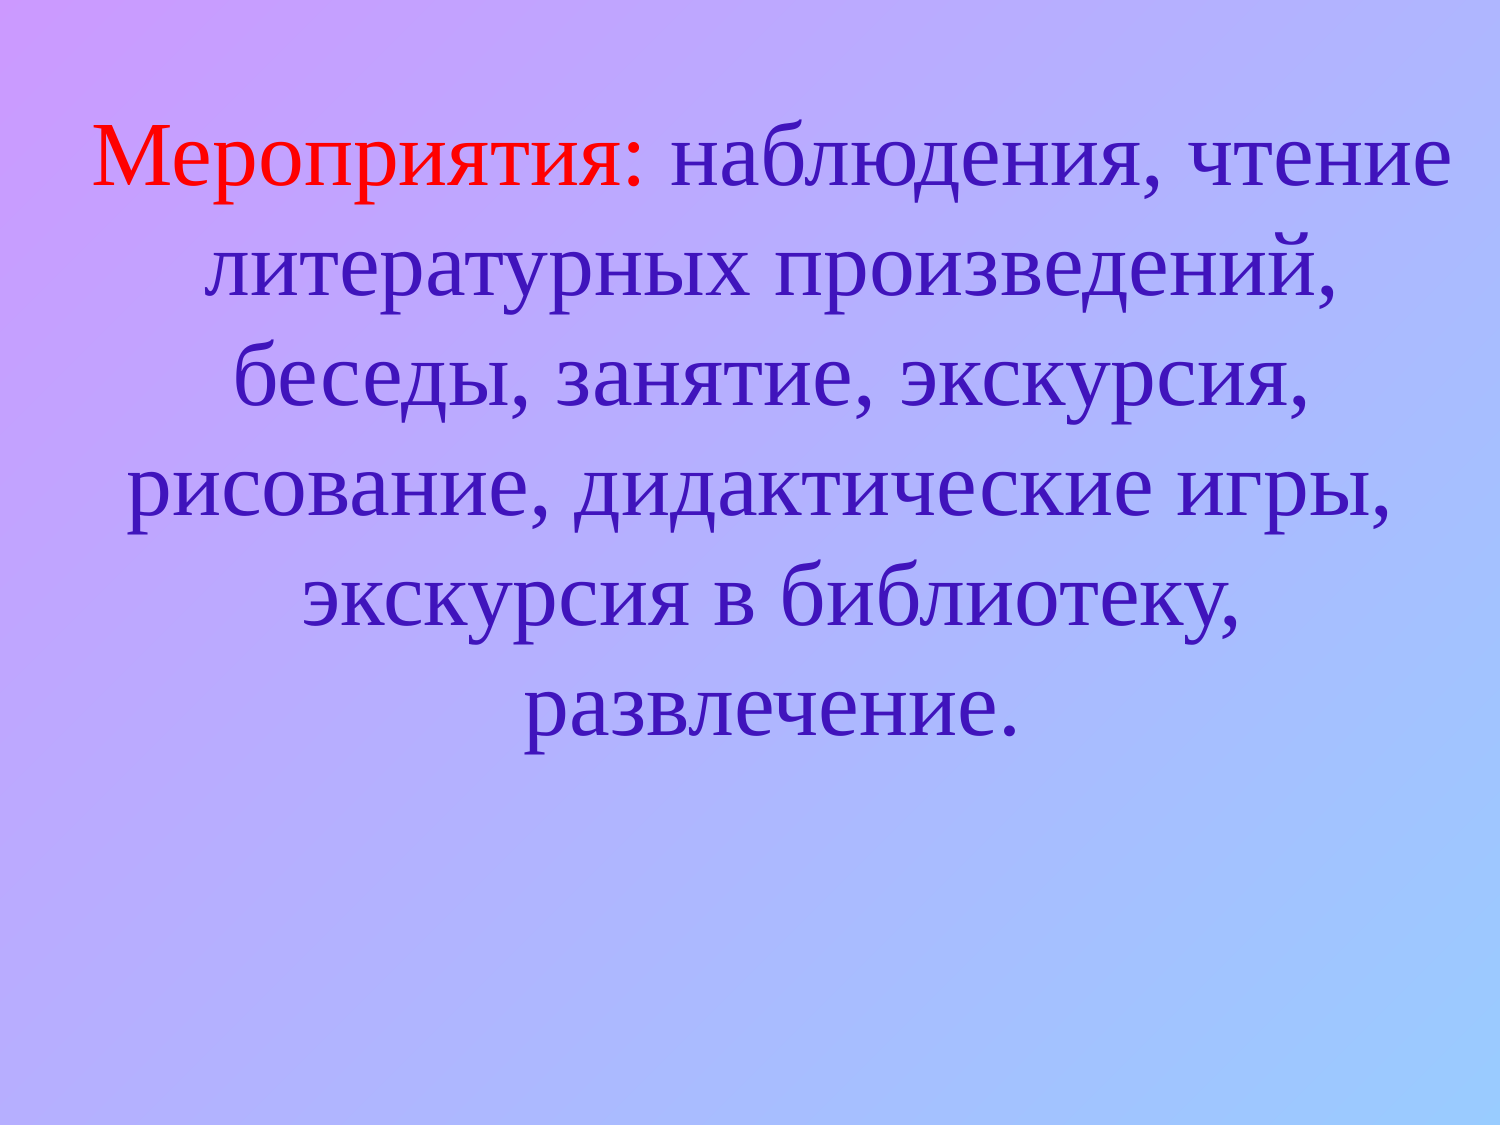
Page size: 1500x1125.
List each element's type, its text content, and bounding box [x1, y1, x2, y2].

title Мероприятия: наблюдения, чтение литературных произведений, беседы, занятие, экскурсия, рисование, дидактические игры, экскурсия в библиотеку, развлечение. [75, 0, 1471, 1024]
